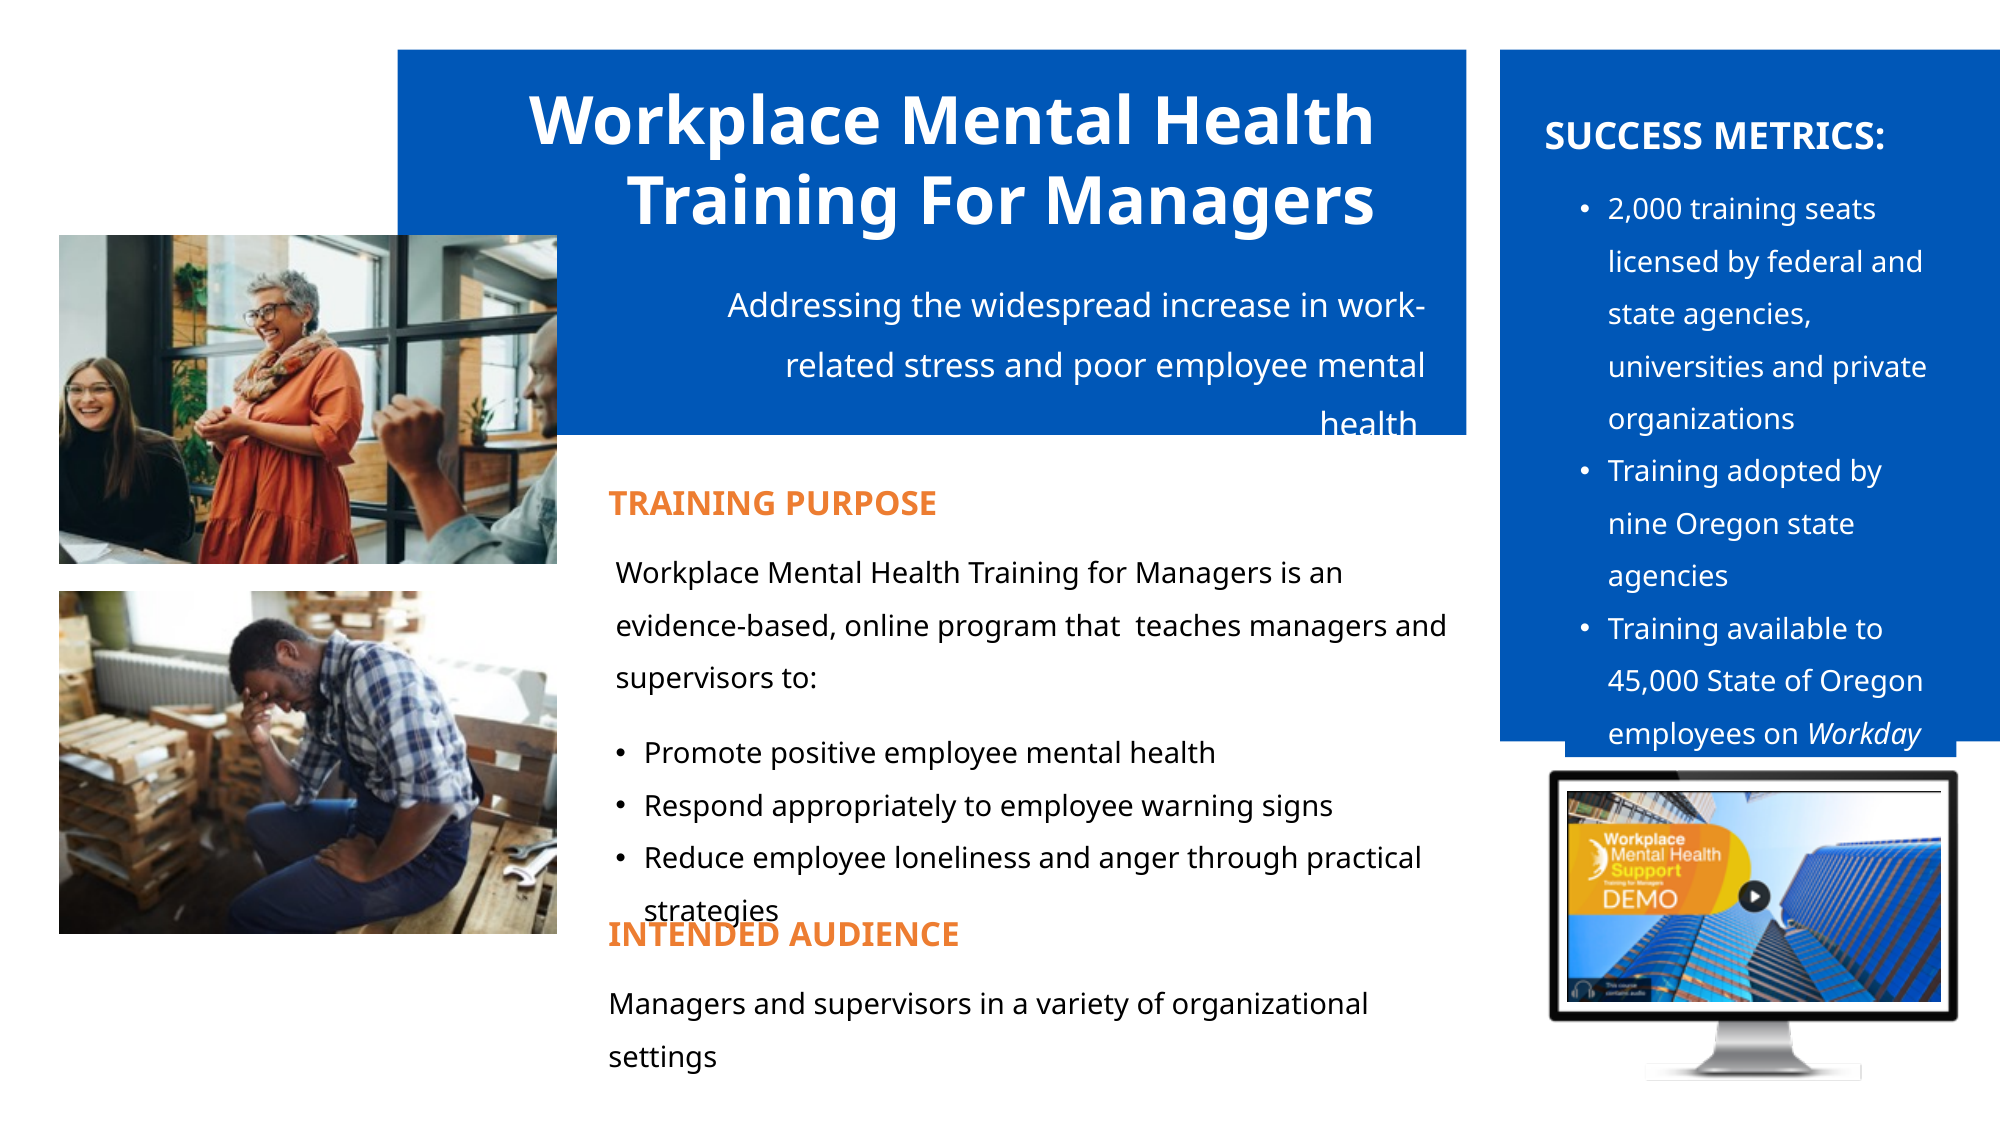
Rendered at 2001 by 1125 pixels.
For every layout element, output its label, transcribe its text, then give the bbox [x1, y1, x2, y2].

picture [59, 591, 557, 934]
text_box Addressing the widespread increase in work-related stress and poor employee mental health [692, 256, 1442, 451]
picture [59, 235, 557, 565]
text_box Workplace Mental Health Training For Managers [397, 70, 1392, 245]
text_box TRAINING PURPOSE [593, 474, 1271, 530]
text_box Workplace Mental Health Training for Managers is an evidence-based, online program that teaches managers and supervisors to: Promote positive employee mental health Respond appropriately to employee warning signs Reduce employee loneliness and anger through practical strategies [600, 529, 1471, 935]
text_box [397, 49, 1467, 436]
text_box INTENDED AUDIENCE [593, 905, 1271, 960]
text_box 2,000 training seats licensed by federal and state agencies, universities and private organizations Training adopted by nine Oregon state agencies Training available to 45,000 State of Oregon employees on Workday [1565, 165, 1957, 741]
text_box Managers and supervisors in a variety of organizational settings [593, 960, 1435, 1081]
picture [1514, 741, 2000, 1098]
text_box SUCCESS METRICS: [1524, 105, 1901, 165]
text_box [1499, 49, 2000, 743]
